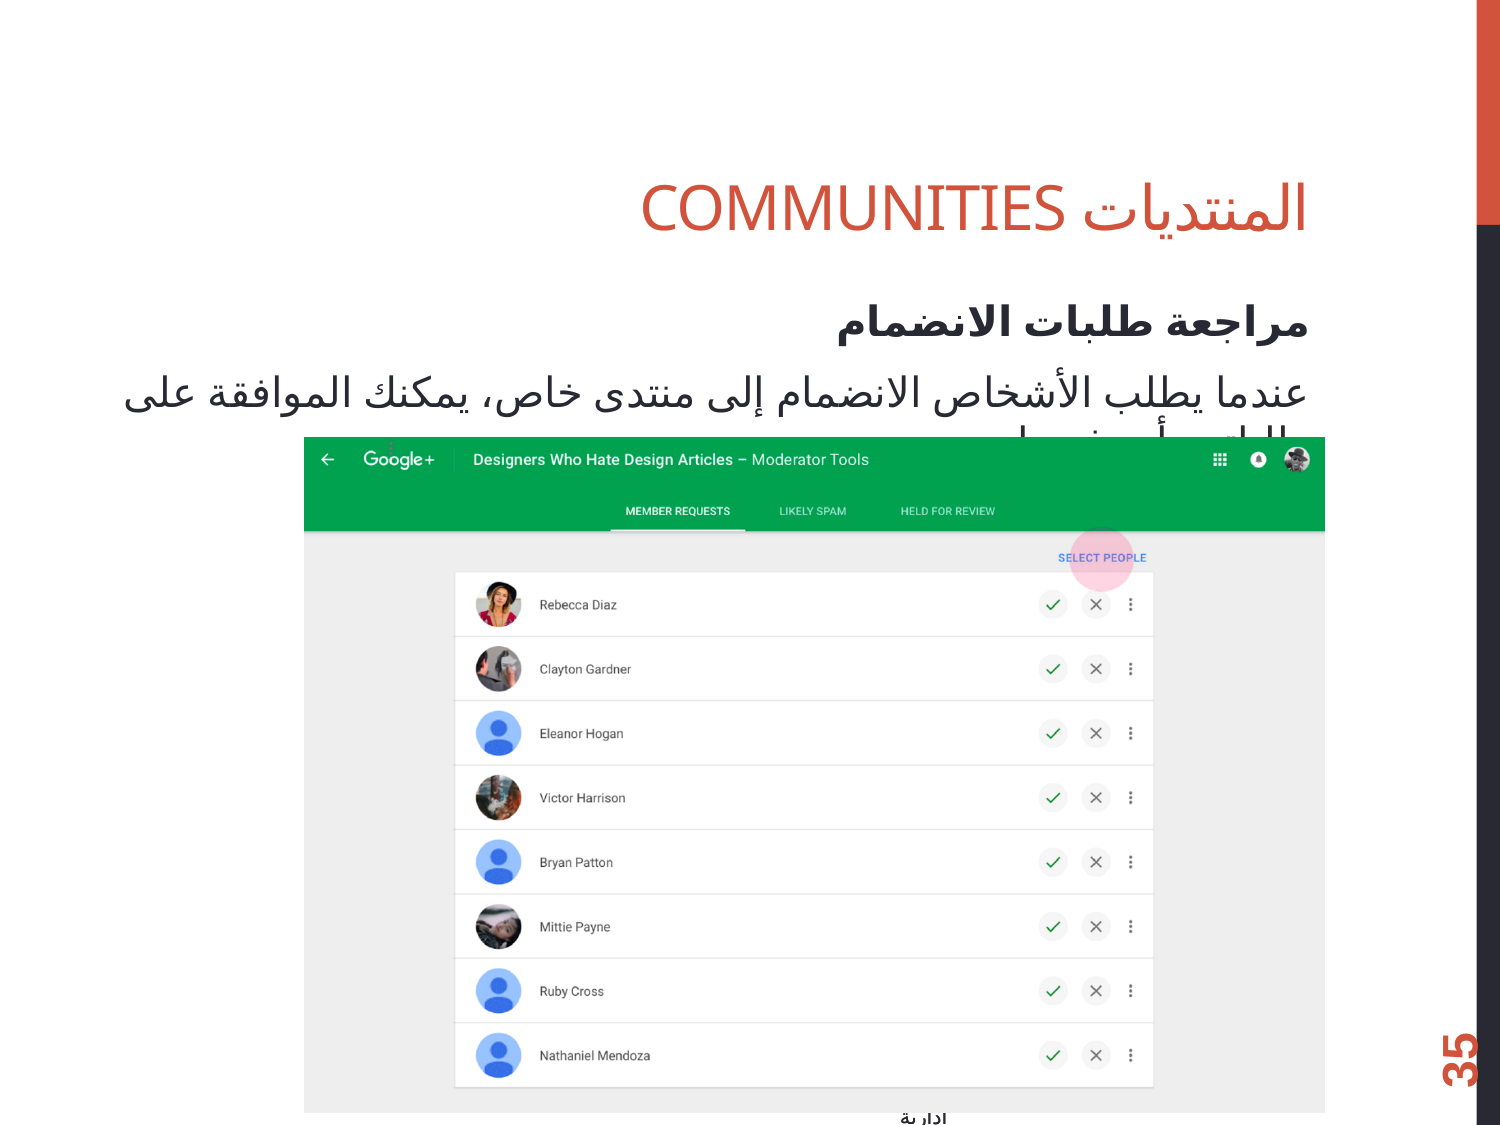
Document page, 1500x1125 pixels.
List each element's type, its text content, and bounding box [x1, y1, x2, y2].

slide_number 35 [1427, 887, 1488, 1104]
picture [303, 436, 1326, 1114]
title المنتديات Communities [75, 24, 1325, 250]
list مراجعة طلبات الانضمام عندما يطلب الأشخاص الانضمام إلى منتدى خاص، يمكنك الموافقة على طلباتهم أو رفضها [75, 287, 1325, 1005]
